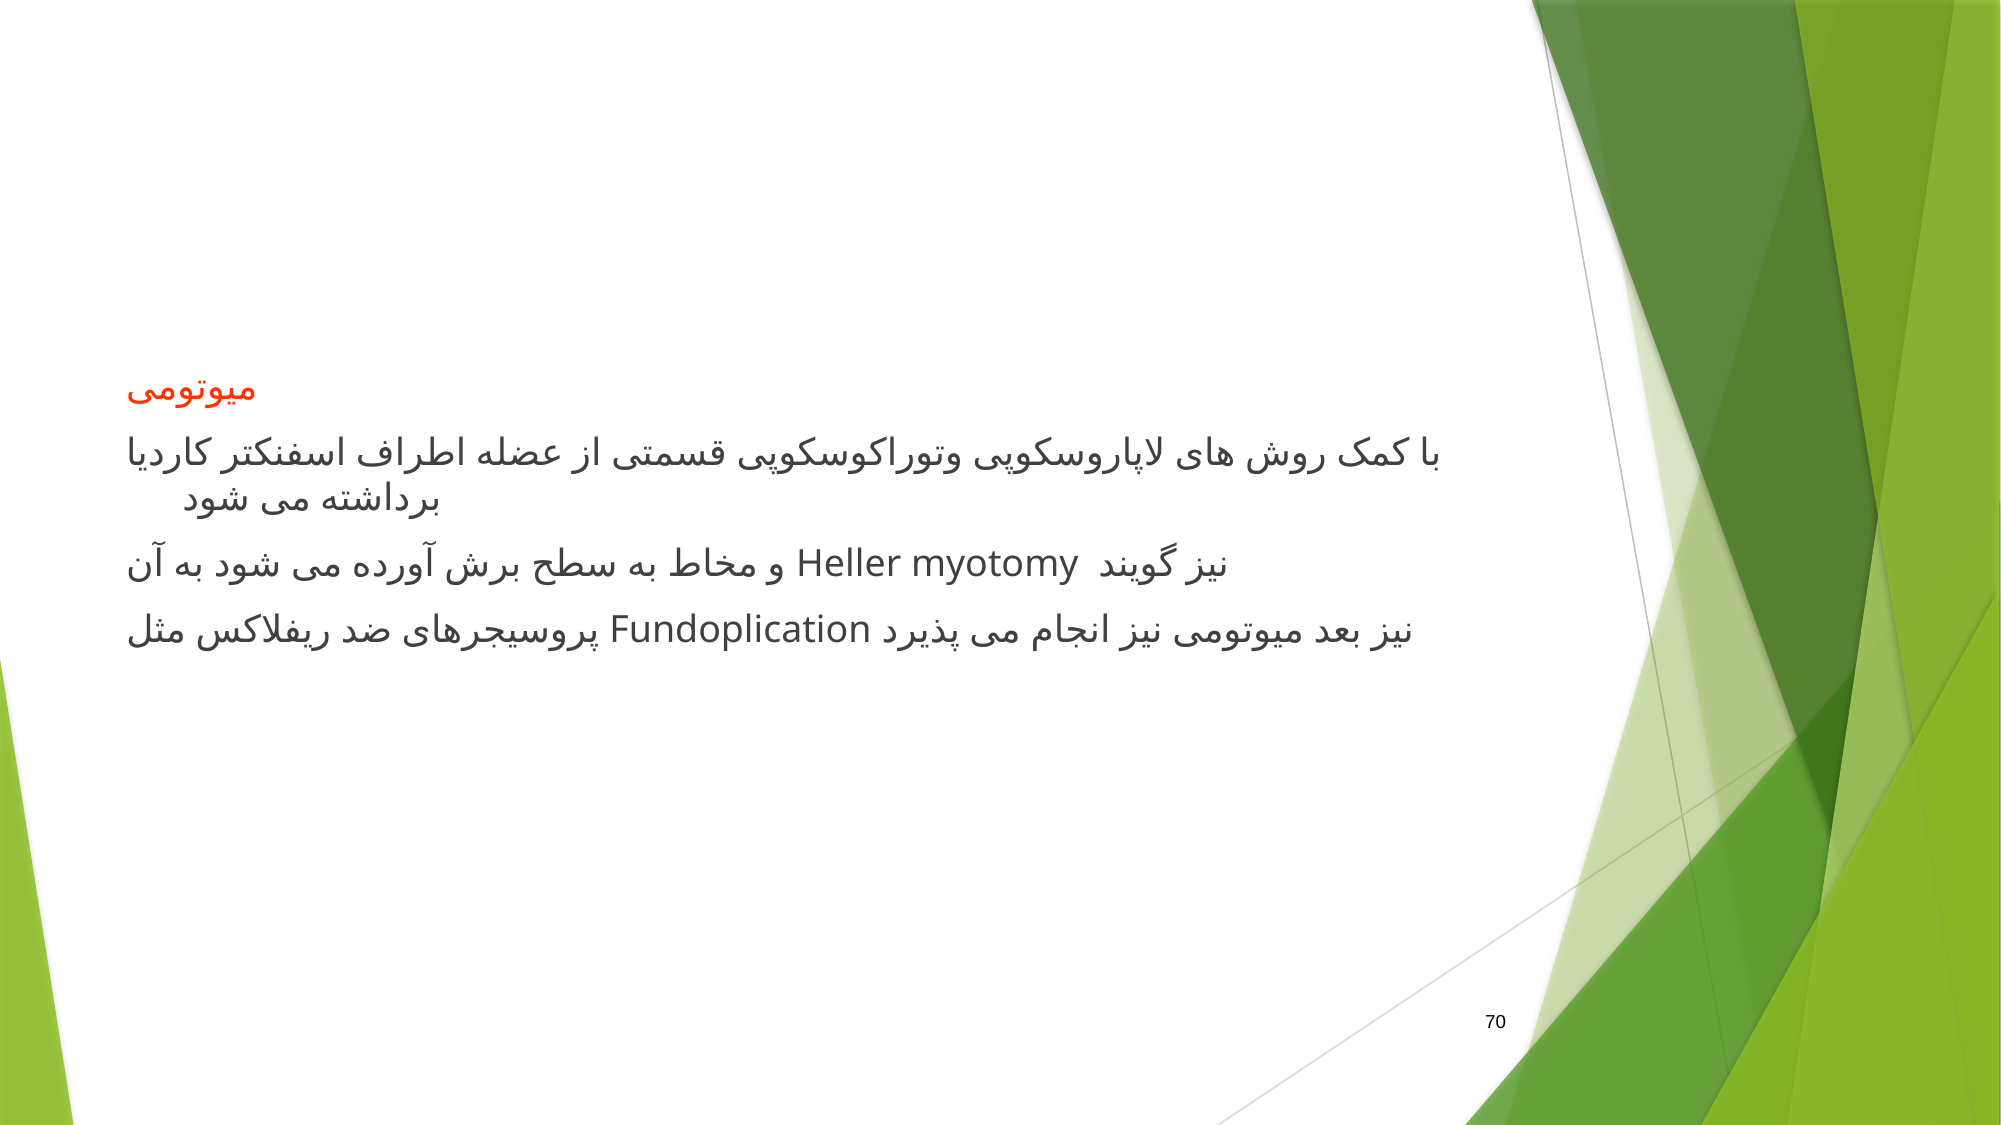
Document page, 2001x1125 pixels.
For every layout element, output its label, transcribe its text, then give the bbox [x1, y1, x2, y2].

list میوتومی با کمک روش های لاپاروسکوپی وتوراکوسکوپی قسمتی از عضله اطراف اسفنکتر کاردیا برداشته می شود و مخاط به سطح برش آورده می شود به آن Heller myotomy نیز گویند پروسیجرهای ضد ریفلاکس مثل Fundoplication نیز بعد میوتومی نیز انجام می پذیرد [111, 354, 1522, 992]
slide_number 70 [1409, 992, 1522, 1051]
